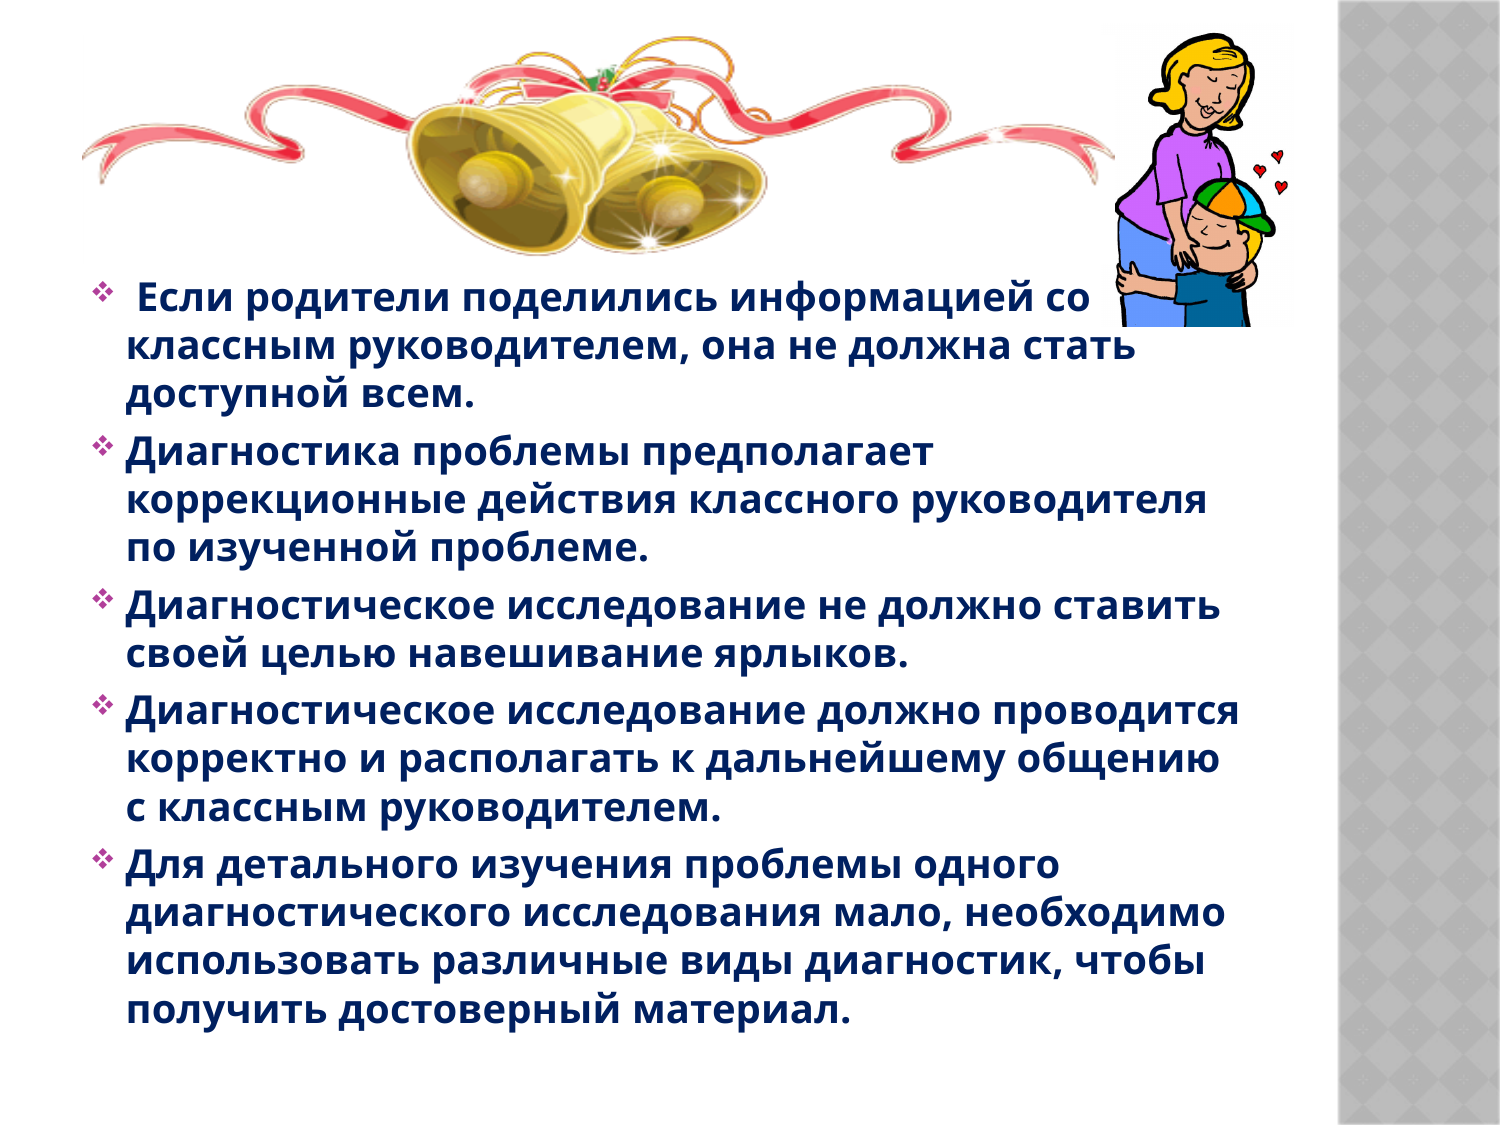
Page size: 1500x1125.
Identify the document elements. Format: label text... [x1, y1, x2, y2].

list Если родители поделились информацией со своим классным руководителем, она не должна стать доступной всем. Диагностика проблемы предполагает коррекционные действия классного руководителя по изученной проблеме. Диагностическое исследование не должно ставить своей целью навешивание ярлыков. Диагностическое исследование должно проводится корректно и располагать к дальнейшему общению с классным руководителем. Для детального изучения проблемы одного диагностического исследования мало, необходимо использовать различные виды диагностик, чтобы получить достоверный материал. [75, 266, 1263, 1059]
picture [82, 23, 1294, 327]
